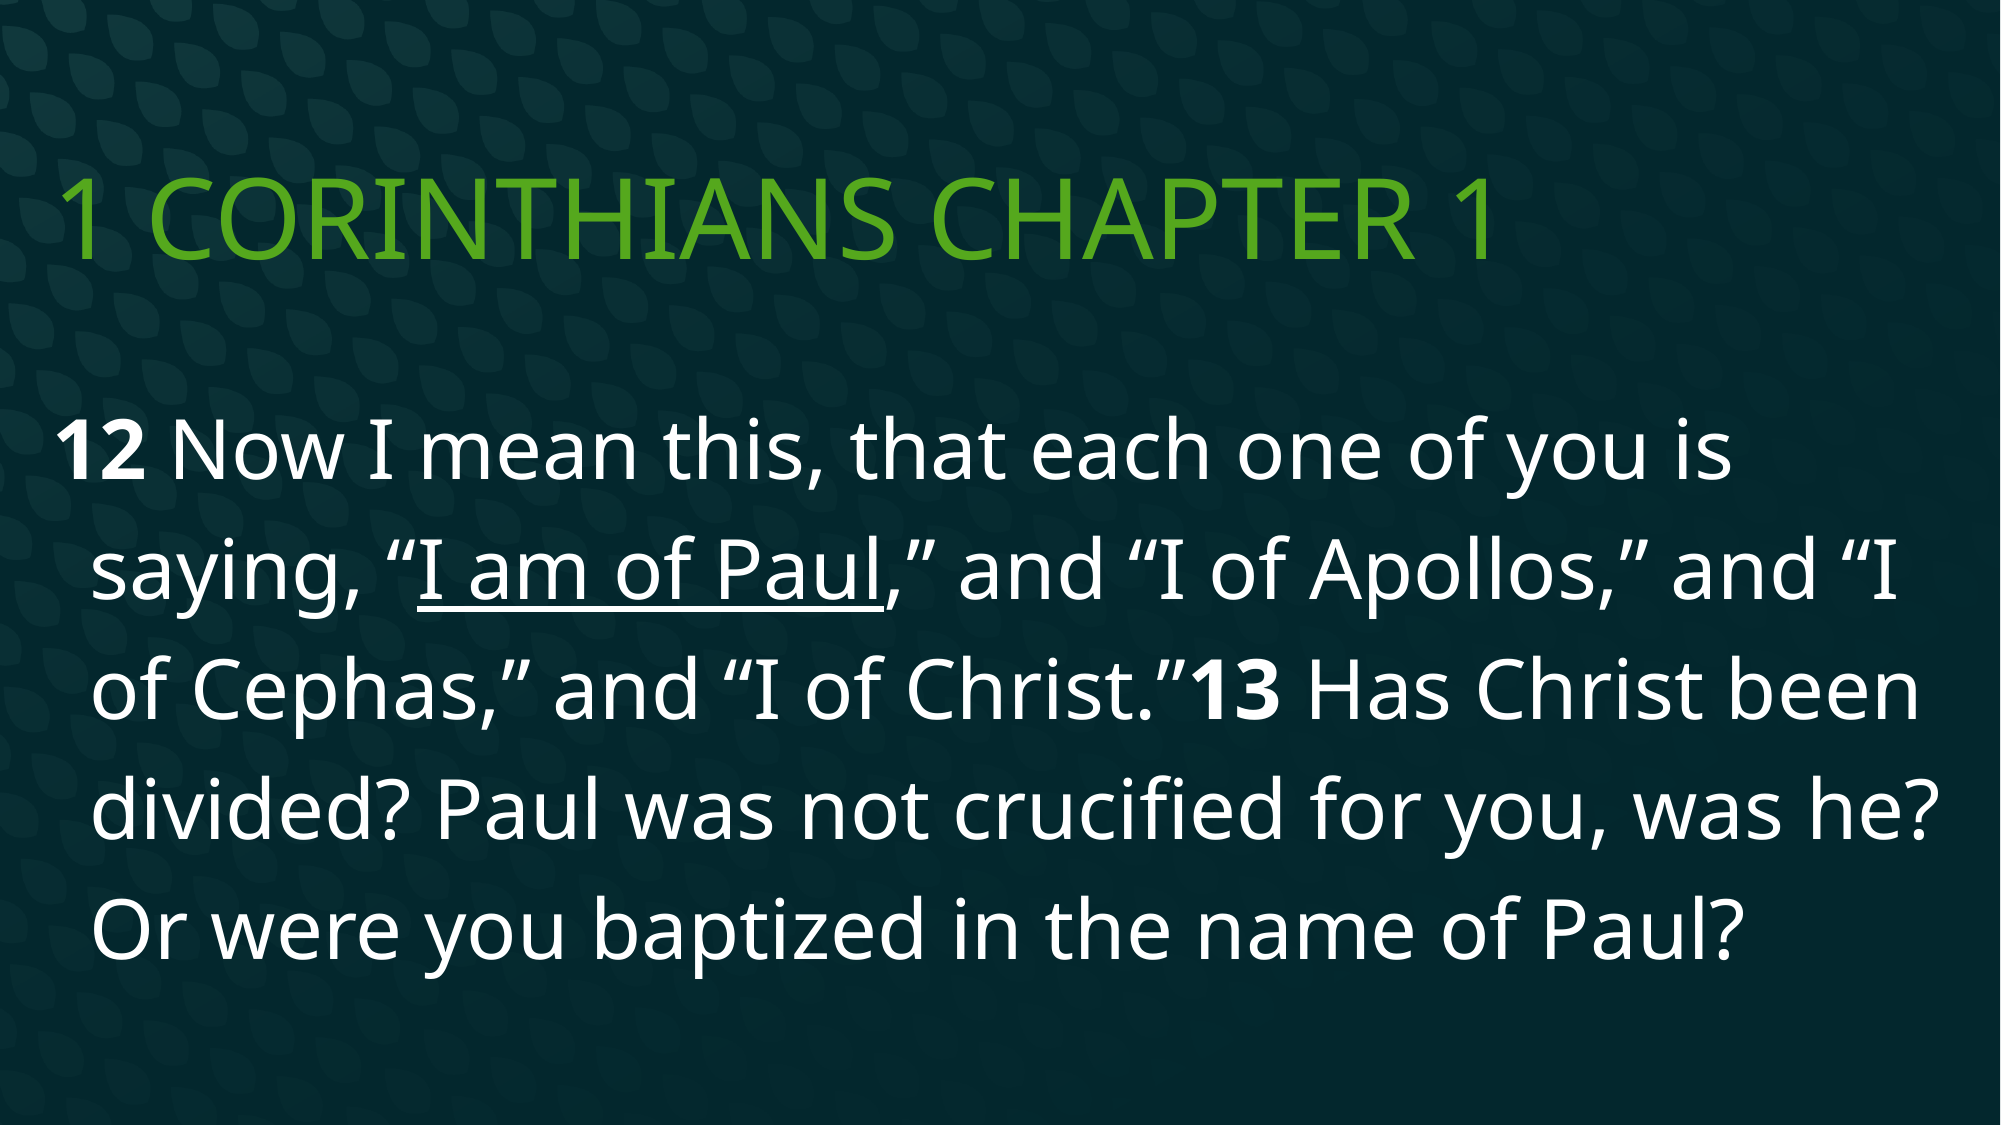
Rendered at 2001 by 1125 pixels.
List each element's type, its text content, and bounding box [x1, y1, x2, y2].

title 1 Corinthians Chapter 1 [37, 101, 1973, 344]
list 12 Now I mean this, that each one of you is saying, “I am of Paul,” and “I of Apollos,” and “I of Cephas,” and “I of Christ.”13 Has Christ been divided? Paul was not crucified for you, was he? Or were you baptized in the name of Paul? [37, 369, 1973, 1102]
picture [0, 0, 2001, 1125]
